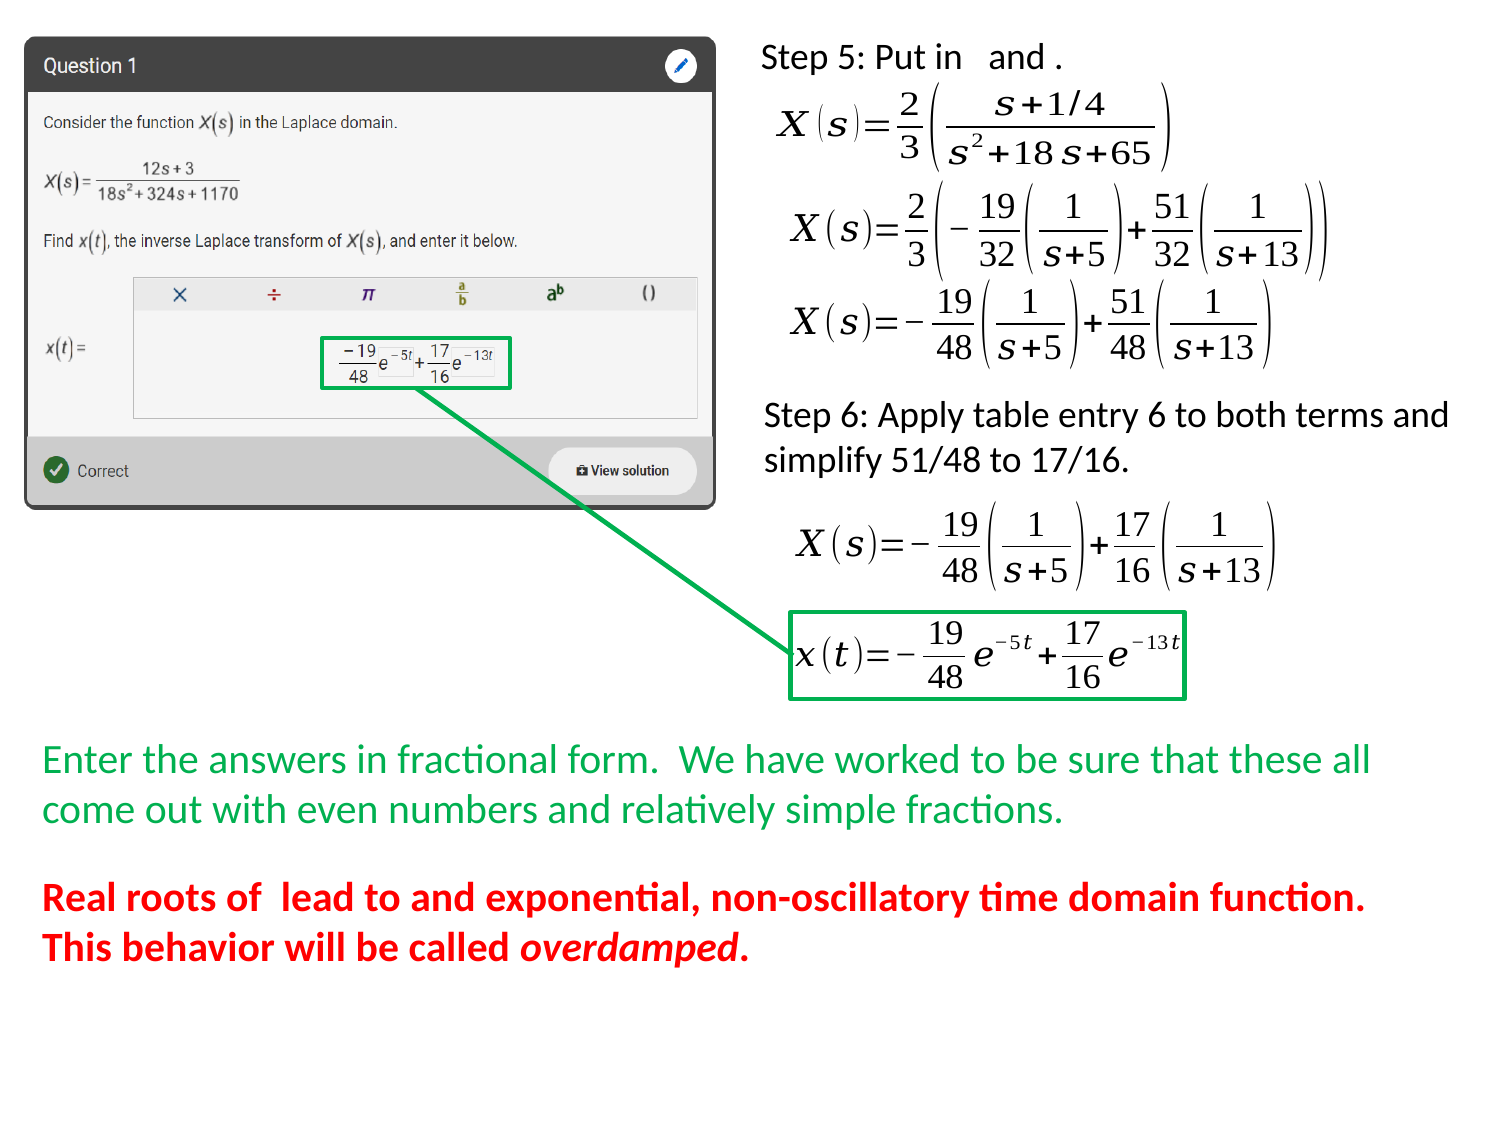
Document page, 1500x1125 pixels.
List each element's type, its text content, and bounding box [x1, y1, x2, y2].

text_box Step 6: Apply table entry 6 to both terms and simplify 51/48 to 17/16. [1188, 383, 1500, 488]
picture [6, 25, 752, 521]
text_box Enter the answers in fractional form. We have worked to be sure that these all come out with even numbers and relatively simple fractions. [27, 724, 1465, 840]
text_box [321, 337, 1183, 697]
